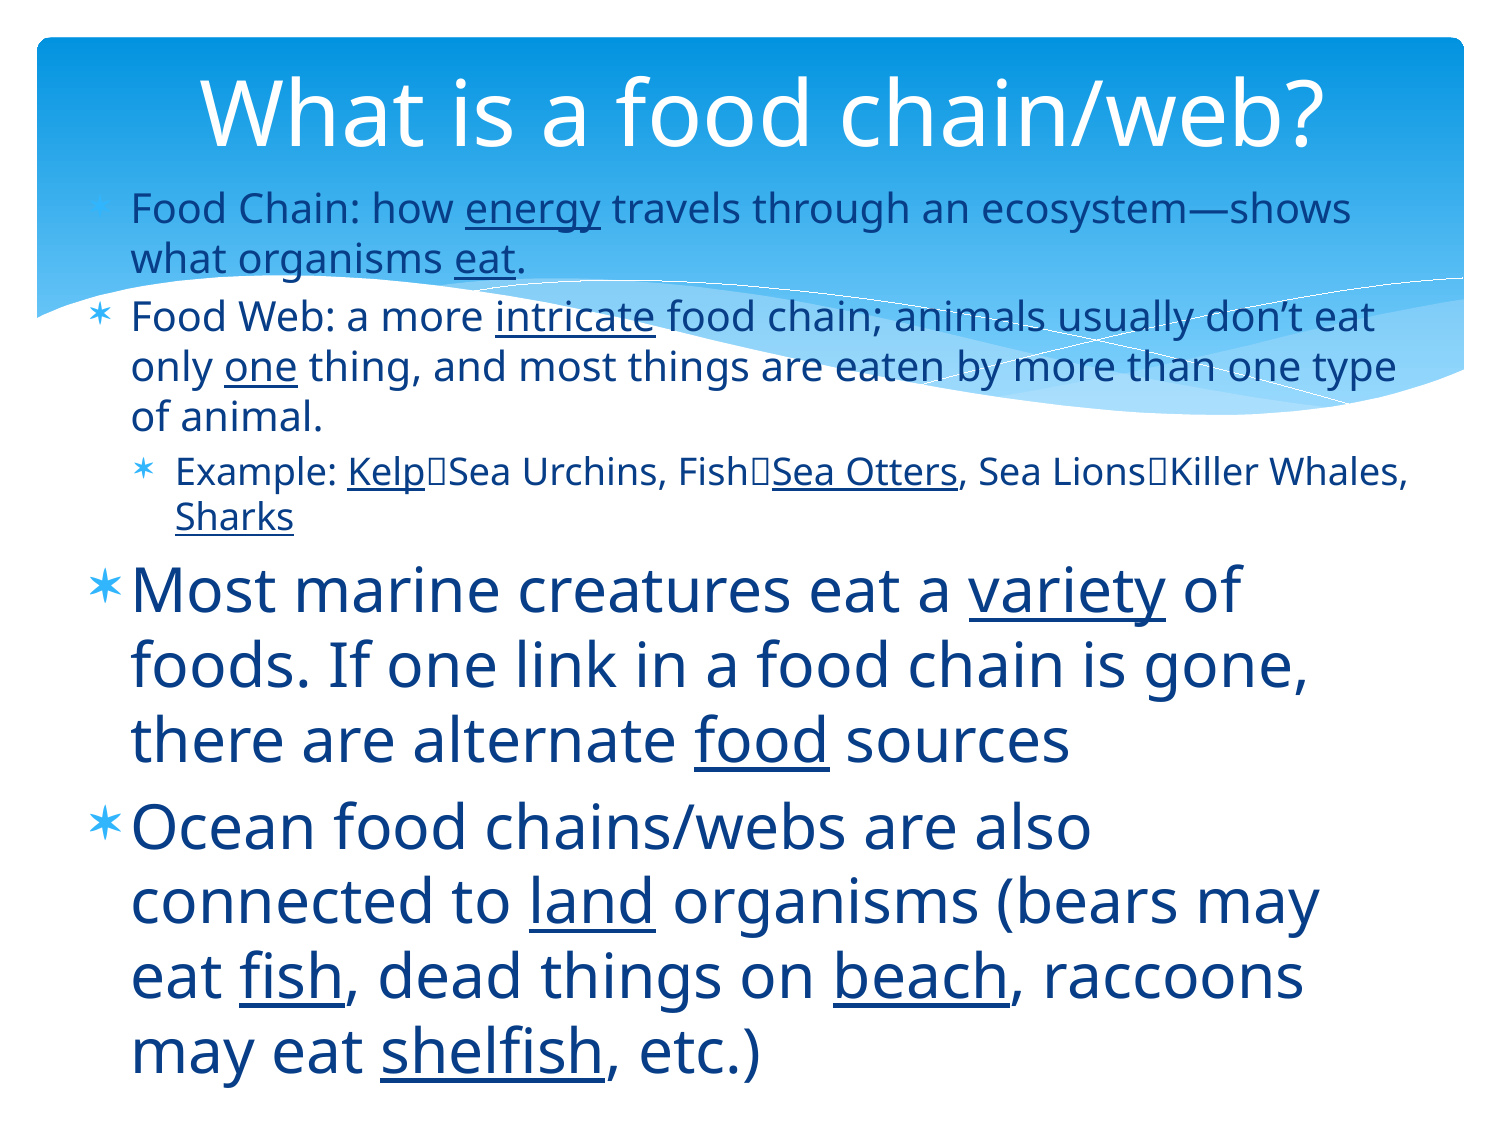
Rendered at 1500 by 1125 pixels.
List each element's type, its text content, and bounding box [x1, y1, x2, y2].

title What is a food chain/web? [87, 37, 1438, 183]
list Food Chain: how energy travels through an ecosystem—shows what organisms eat. Food Web: a more intricate food chain; animals usually don’t eat only one thing, and most things are eaten by more than one type of animal. Example: KelpSea Urchins, FishSea Otters, Sea LionsKiller Whales, Sharks Most marine creatures eat a variety of foods. If one link in a food chain is gone, there are alternate food sources Ocean food chains/webs are also connected to land organisms (bears may eat fish, dead things on beach, raccoons may eat shelfish, etc.) [75, 174, 1425, 1100]
